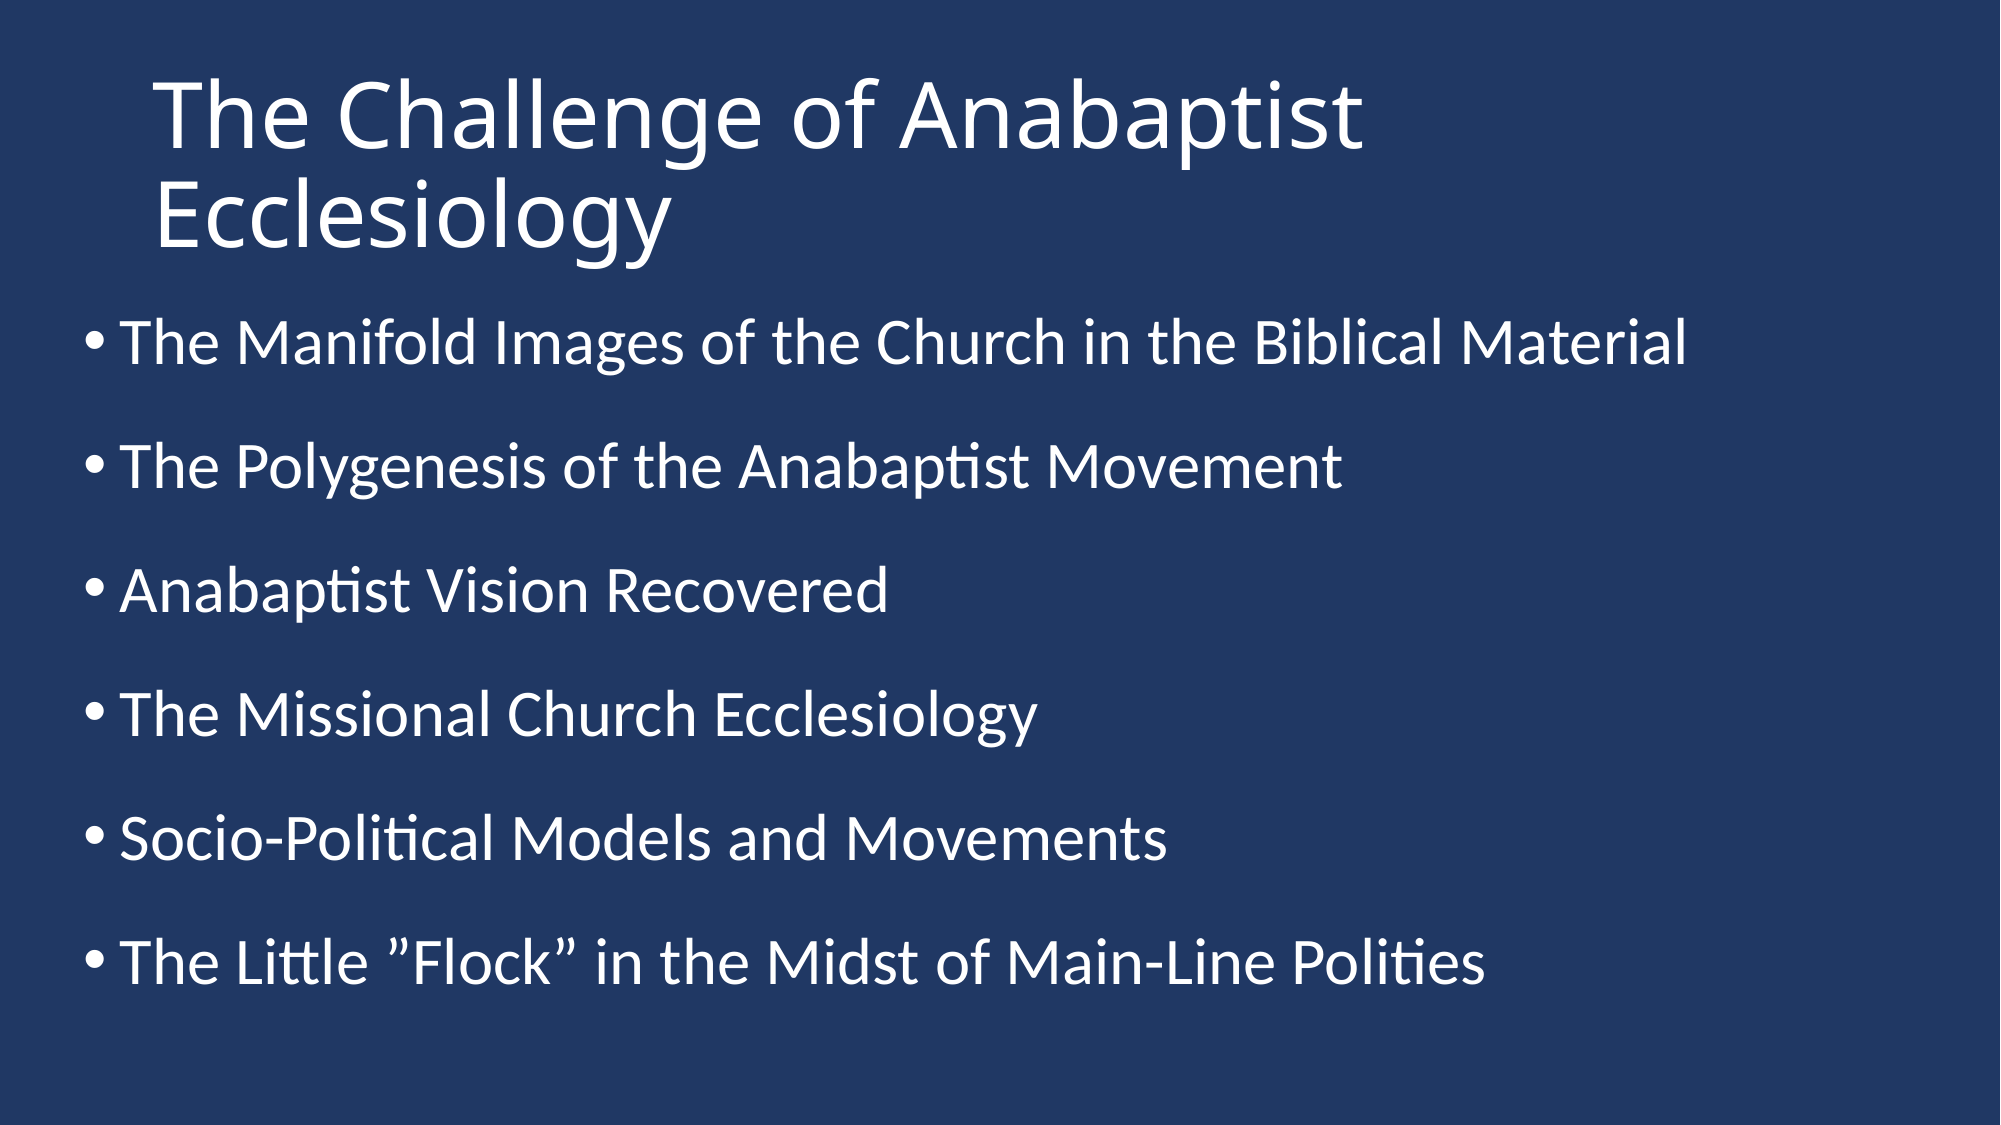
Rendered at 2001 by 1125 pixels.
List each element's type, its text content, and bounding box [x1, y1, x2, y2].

list The Manifold Images of the Church in the Biblical Material The Polygenesis of the Anabaptist Movement Anabaptist Vision Recovered The Missional Church Ecclesiology Socio-Political Models and Movements The Little ”Flock” in the Midst of Main-Line Polities [68, 299, 1932, 1014]
title The Challenge of Anabaptist Ecclesiology [137, 59, 1863, 278]
